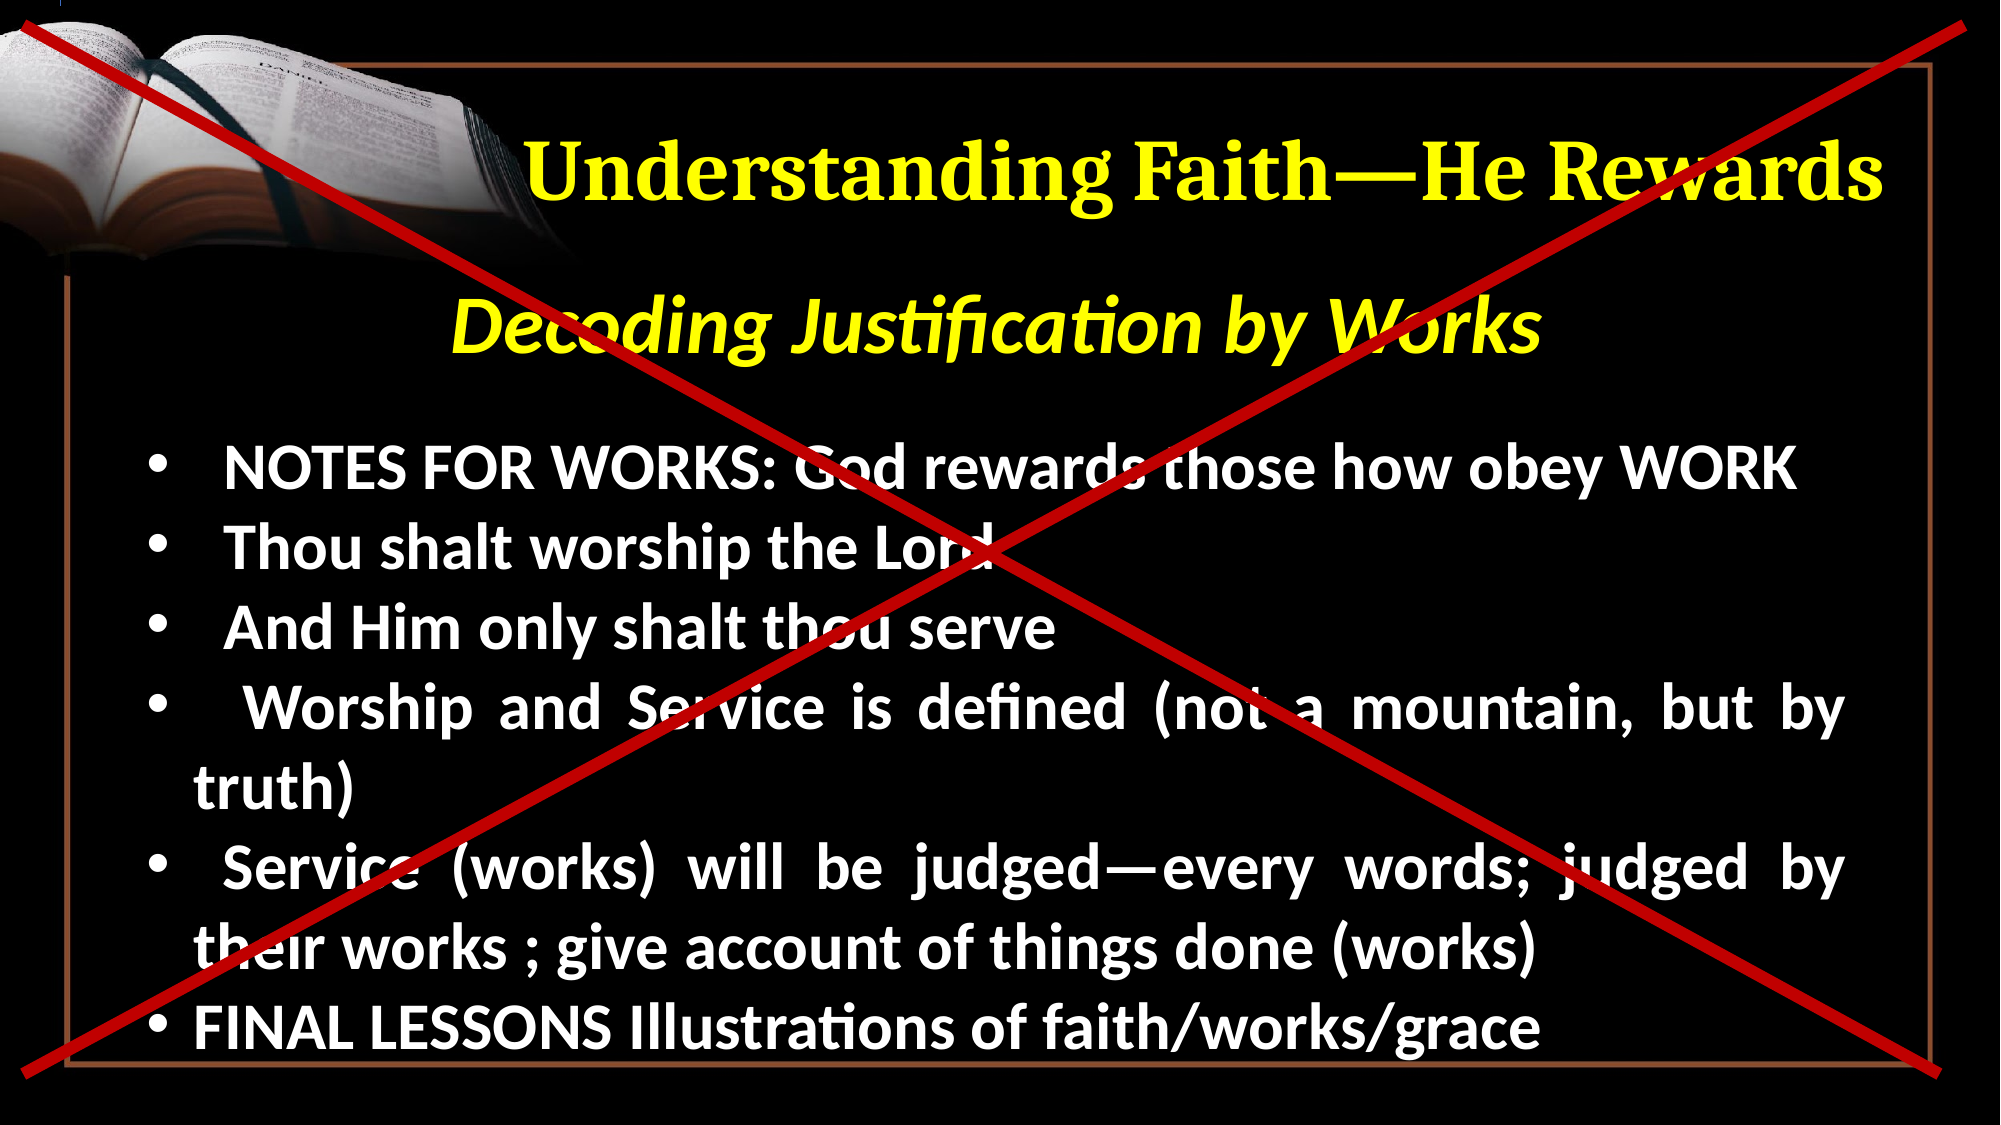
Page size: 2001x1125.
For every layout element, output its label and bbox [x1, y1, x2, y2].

text_box [22, 24, 1965, 1075]
picture [0, 0, 2000, 1125]
